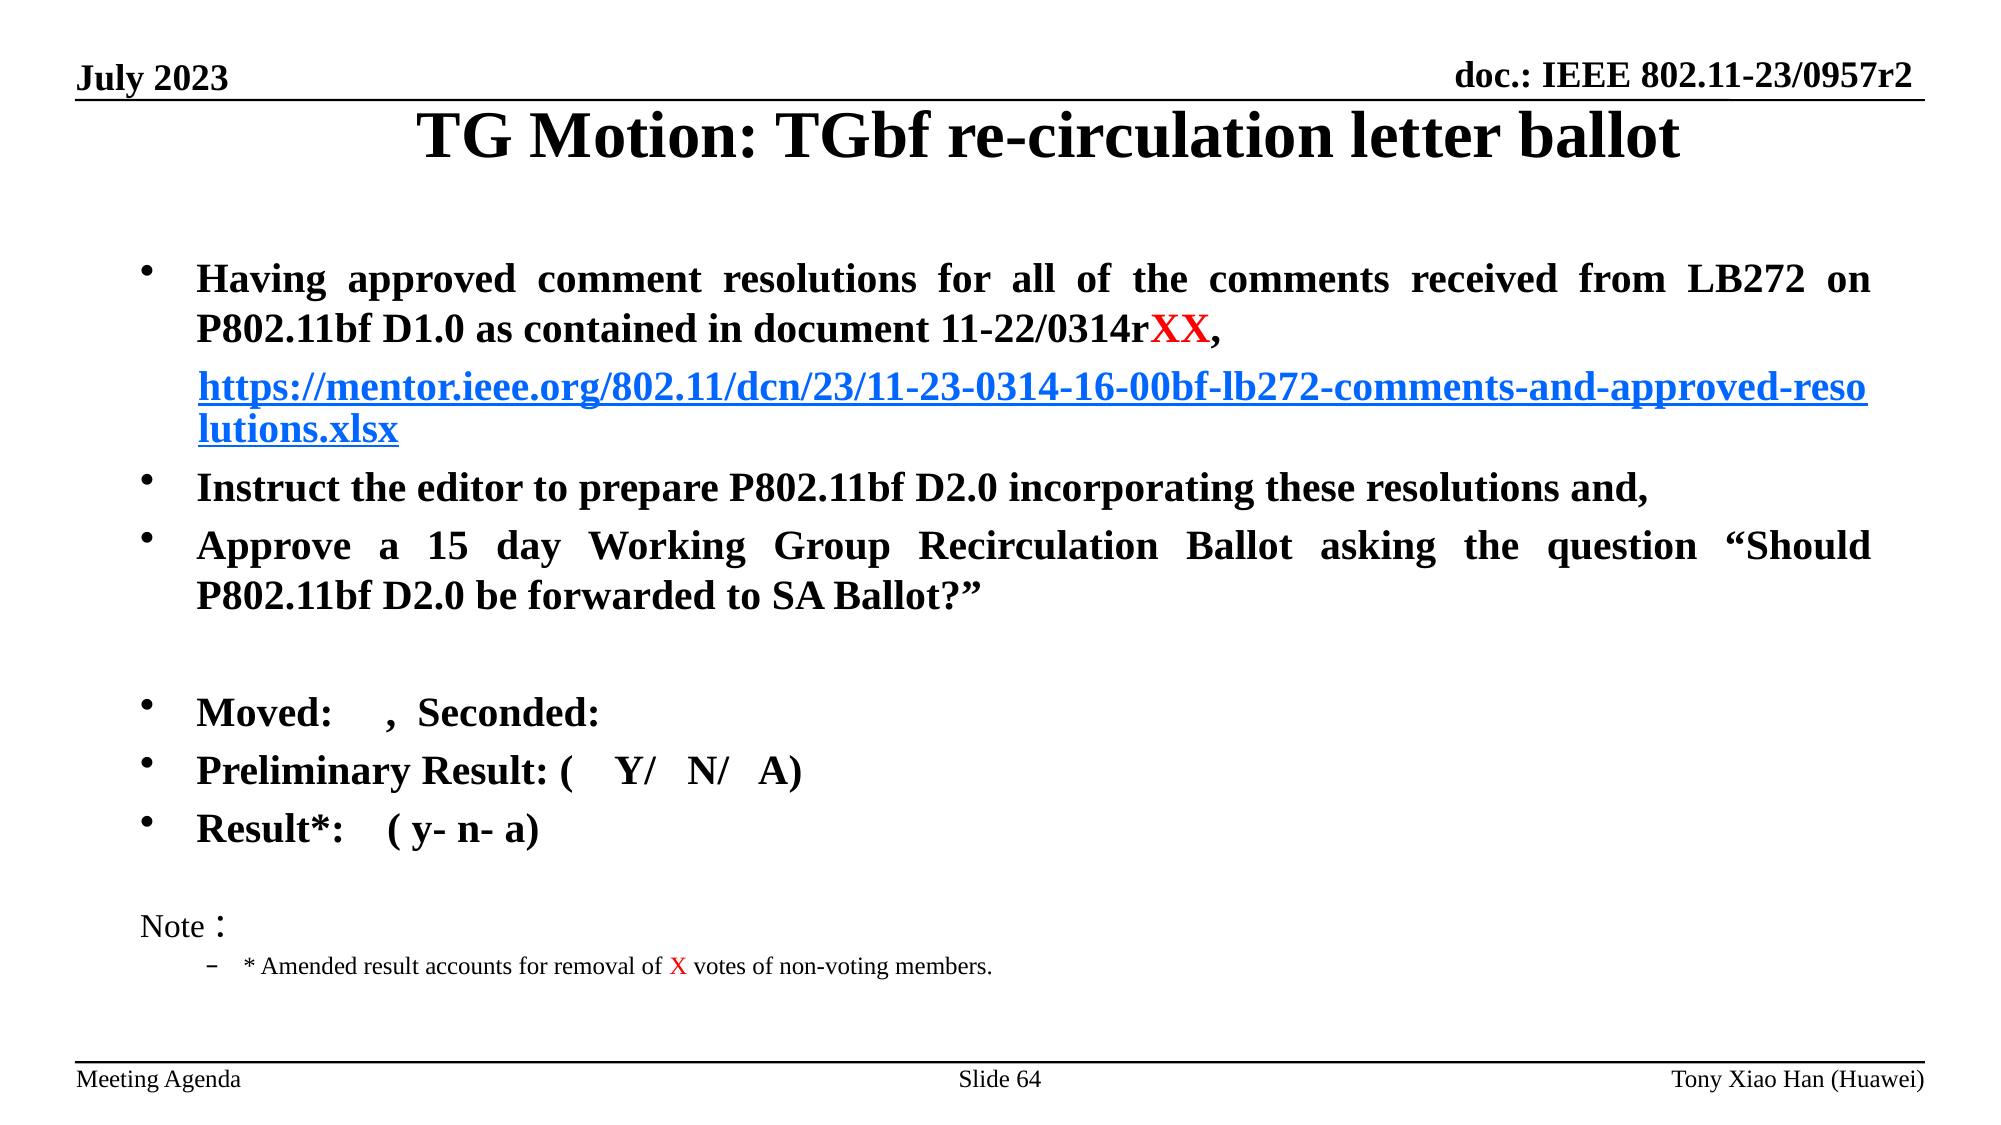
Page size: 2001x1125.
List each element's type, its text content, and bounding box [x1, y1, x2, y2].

text_box TG Motion: TGbf re-circulation letter ballot [362, 87, 1738, 175]
text_box Having approved comment resolutions for all of the comments received from LB272 on P802.11bf D1.0 as contained in document 11-22/0314rXX, https://mentor.ieee.org/802.11/dcn/23/11-23-0314-16-00bf-lb272-comments-and-approved-resolutions.xlsx Instruct the editor to prepare P802.11bf D2.0 incorporating these resolutions and, Approve a 15 day Working Group Recirculation Ballot asking the question “Should P802.11bf D2.0 be forwarded to SA Ballot?” Moved: , Seconded: Preliminary Result: ( Y/ N/ A) Result*: ( y- n- a) Note： * Amended result accounts for removal of X votes of non-voting members. [125, 212, 1888, 1013]
